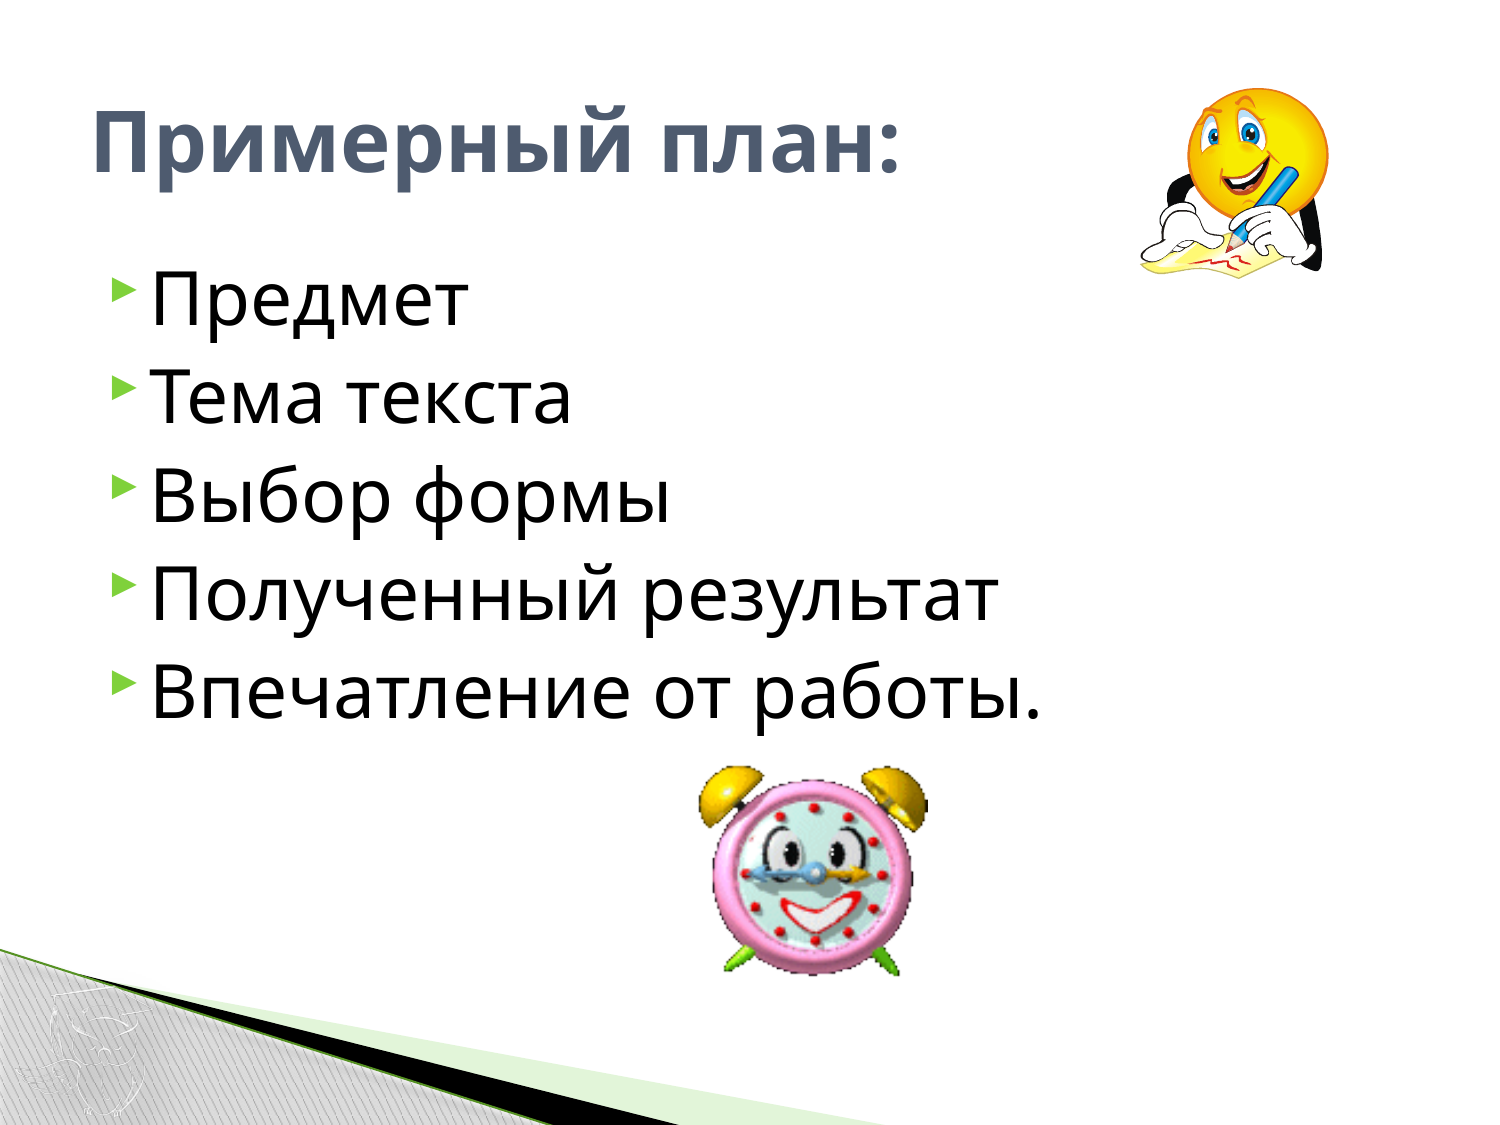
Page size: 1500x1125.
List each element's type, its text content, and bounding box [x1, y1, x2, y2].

title Примерный план: [75, 45, 1425, 233]
picture [0, 951, 219, 1125]
picture [1139, 87, 1329, 280]
list Предмет Тема текста Выбор формы Полученный результат Впечатление от работы. [75, 243, 1425, 986]
picture [690, 755, 928, 986]
